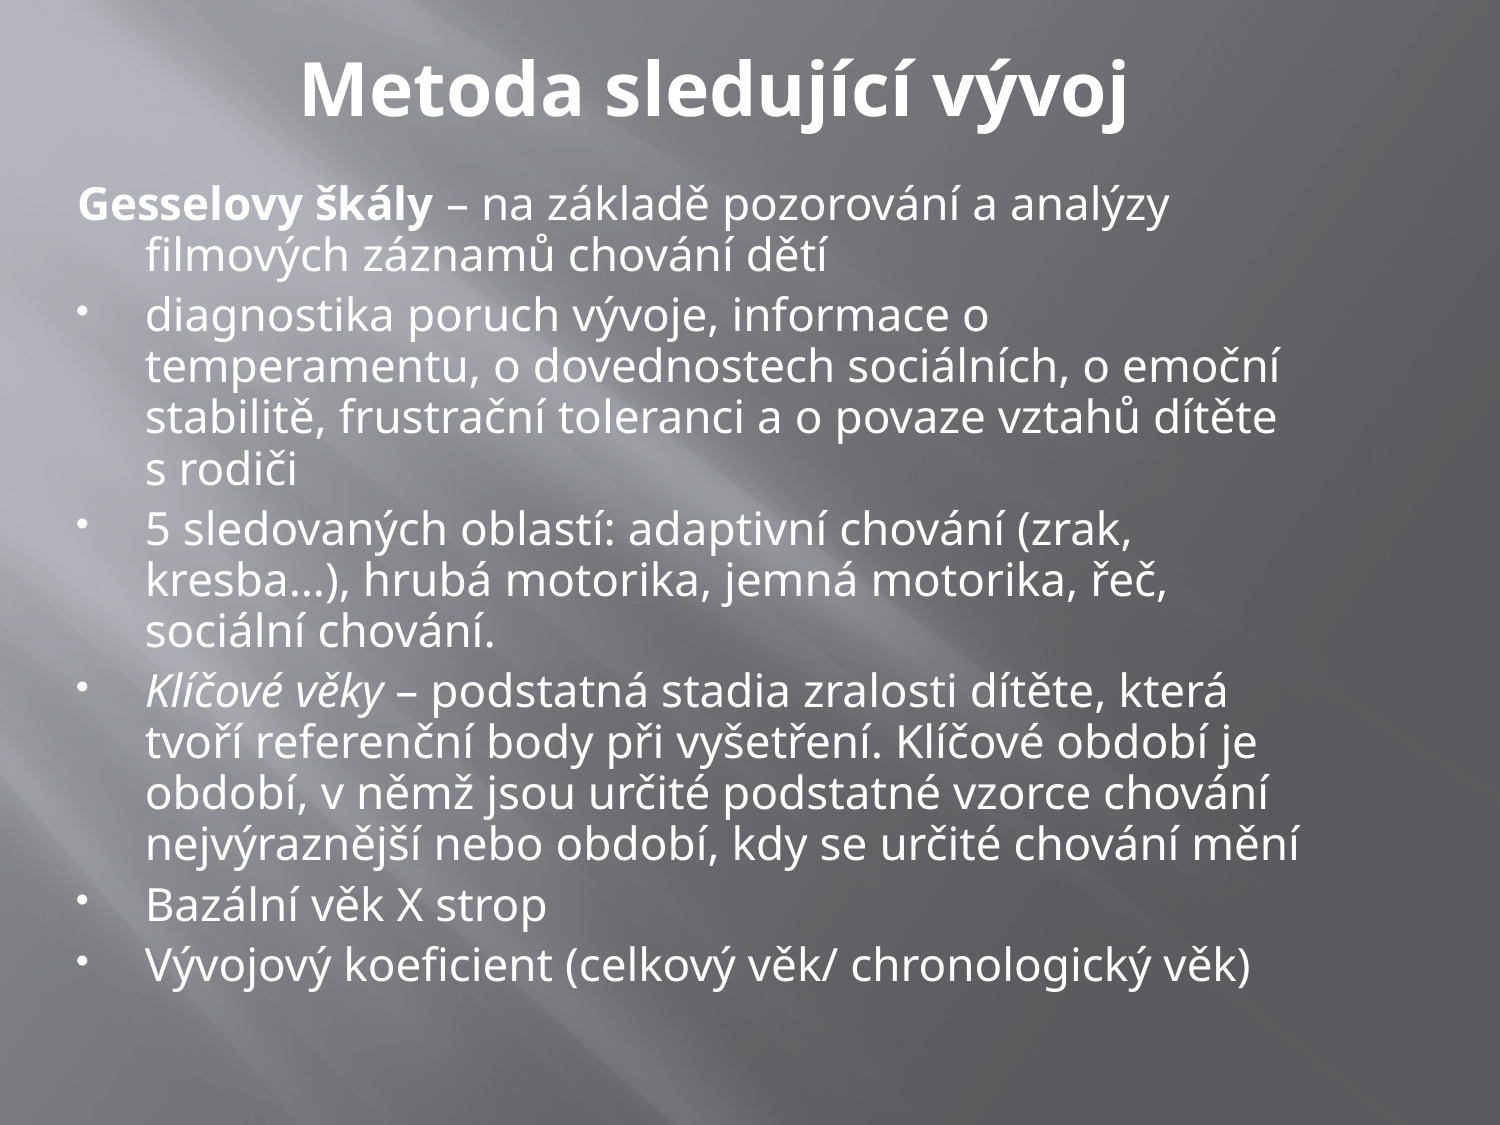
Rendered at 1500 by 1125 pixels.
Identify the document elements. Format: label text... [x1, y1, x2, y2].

title Metoda sledující vývoj [0, 0, 1431, 193]
list Gesselovy škály – na základě pozorování a analýzy filmových záznamů chování dětí diagnostika poruch vývoje, informace o temperamentu, o dovednostech sociálních, o emoční stabilitě, frustrační toleranci a o povaze vztahů dítěte s rodiči 5 sledovaných oblastí: adaptivní chování (zrak, kresba…), hrubá motorika, jemná motorika, řeč, sociální chování. Klíčové věky – podstatná stadia zralosti dítěte, která tvoří referenční body při vyšetření. Klíčové období je období, v němž jsou určité podstatné vzorce chování nejvýraznější nebo období, kdy se určité chování mění Bazální věk X strop Vývojový koeficient (celkový věk/ chronologický věk) [41, 172, 1349, 999]
